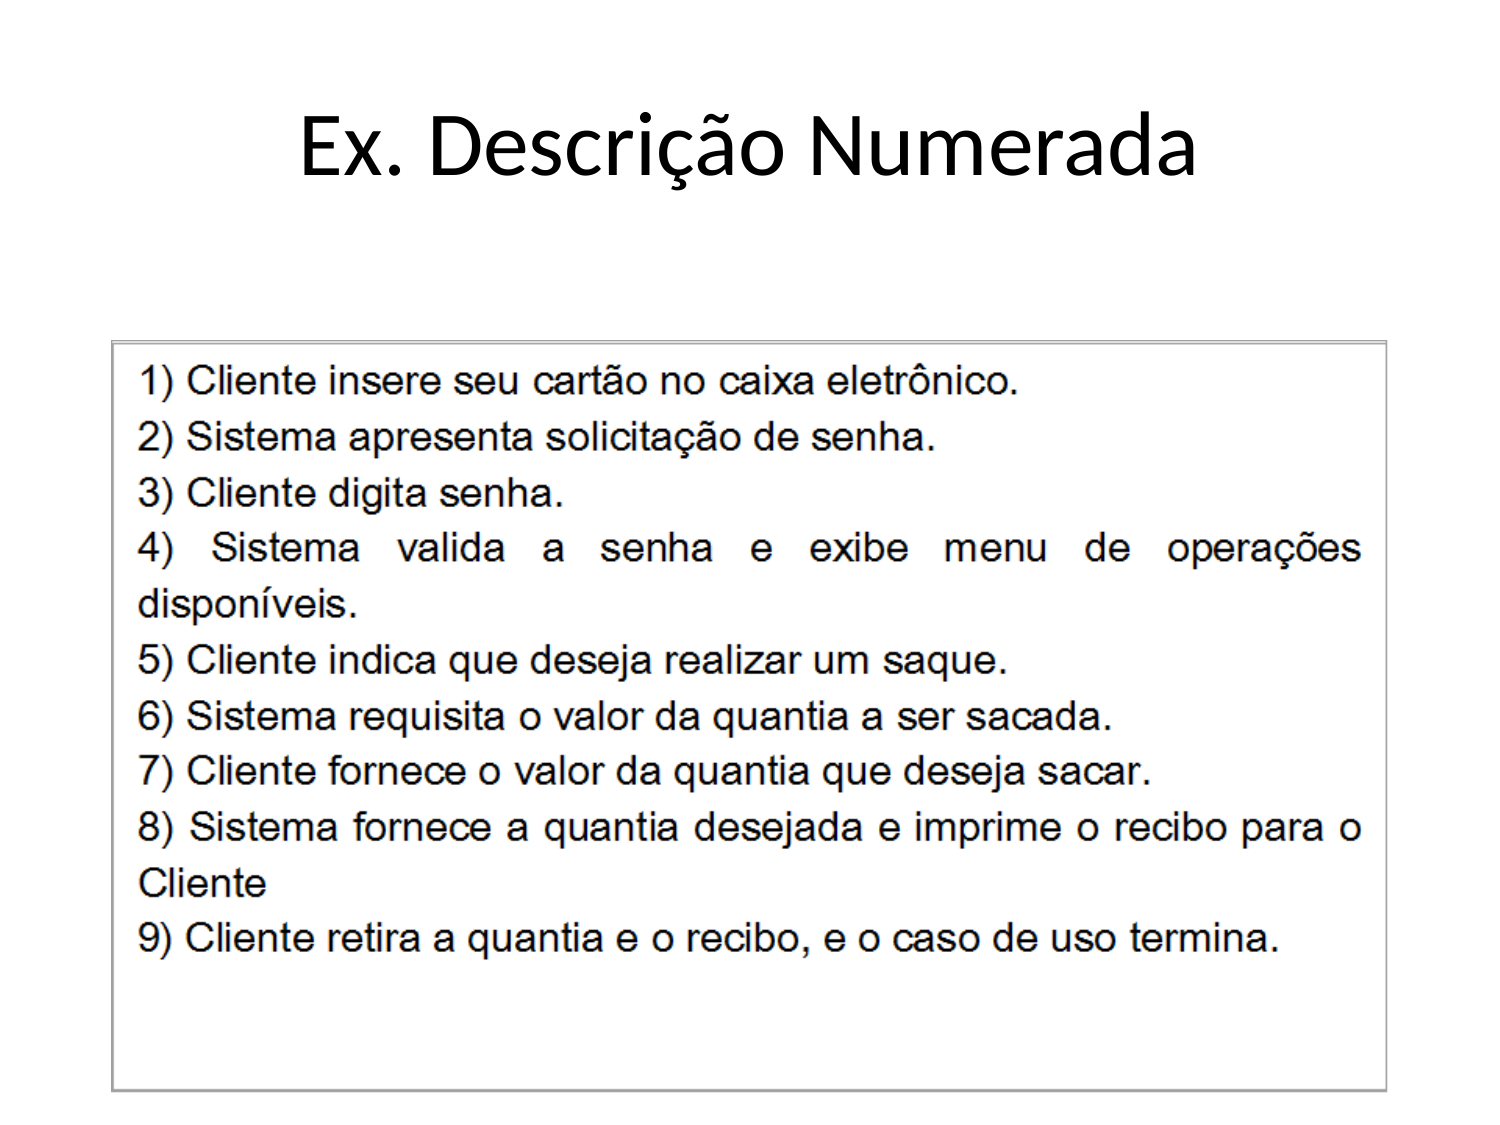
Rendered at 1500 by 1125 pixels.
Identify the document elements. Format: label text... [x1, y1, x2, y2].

title Ex. Descrição Numerada [75, 45, 1425, 233]
picture [111, 340, 1389, 1095]
